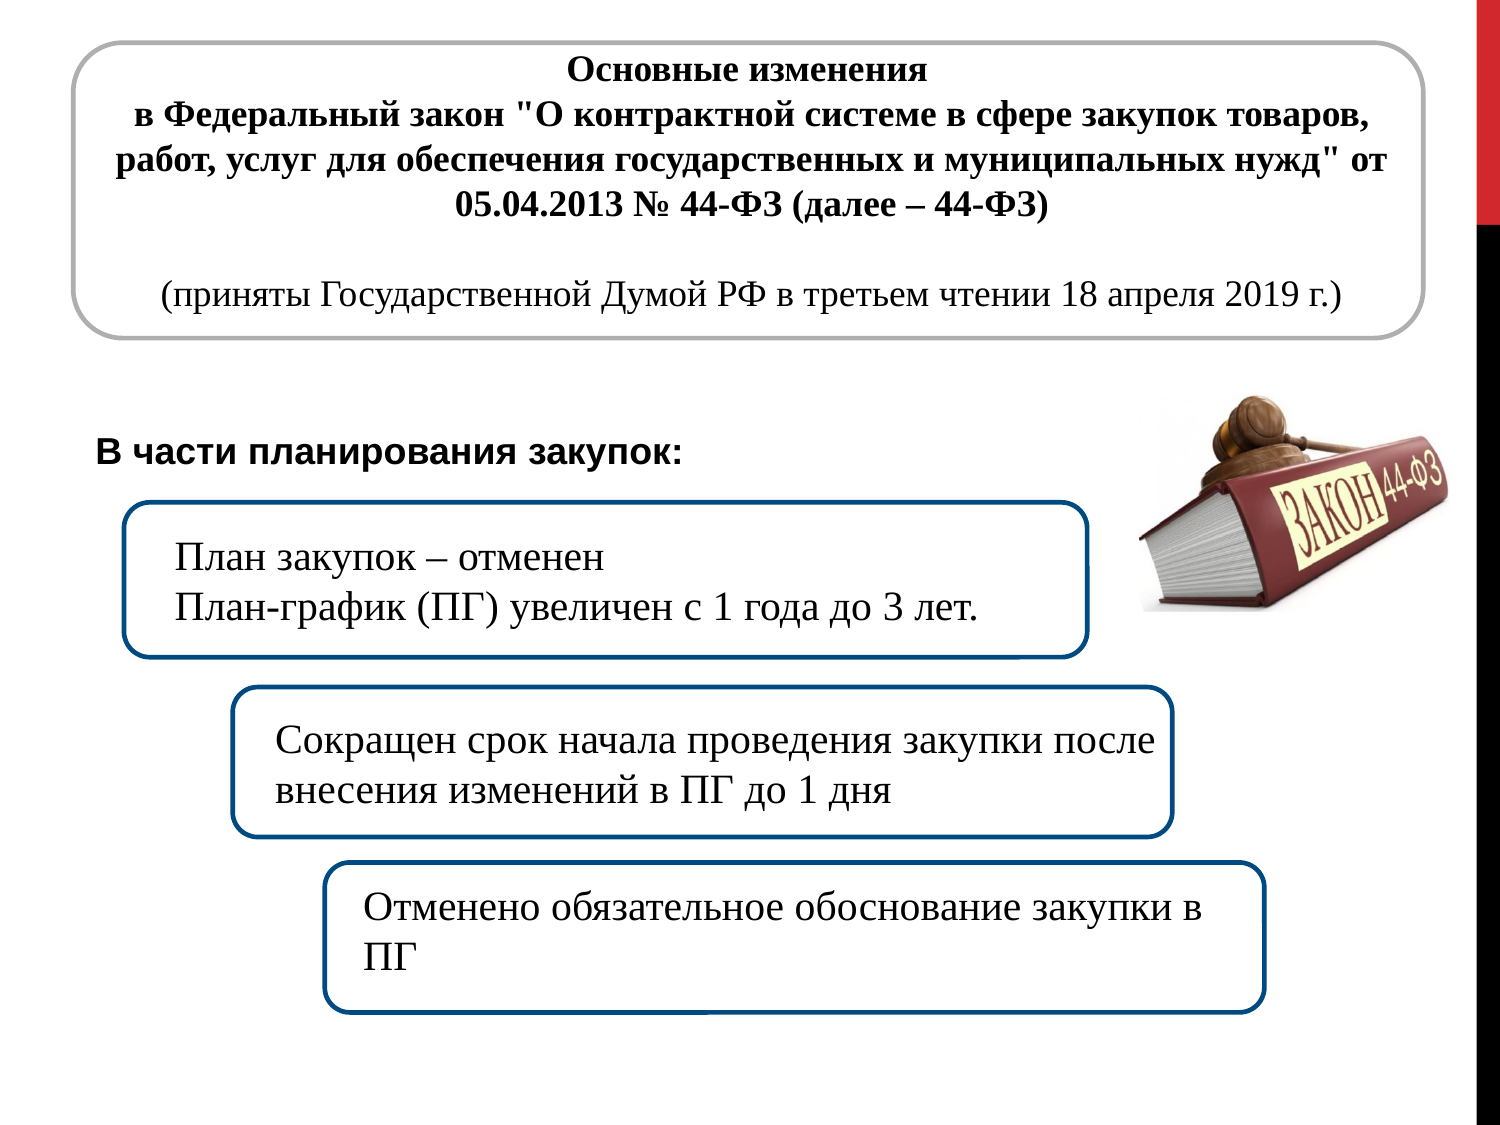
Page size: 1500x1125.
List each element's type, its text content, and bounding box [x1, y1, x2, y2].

text_box [121, 499, 1089, 660]
text_box Отменено обязательное обоснование закупки в ПГ [348, 871, 1265, 986]
picture [1139, 346, 1451, 658]
text_box Сокращен срок начала проведения закупки после внесения изменений в ПГ до 1 дня [260, 703, 1177, 819]
text_box [70, 40, 1426, 341]
text_box [322, 860, 1267, 1015]
text_box План закупок – отменен План-график (ПГ) увеличен с 1 года до 3 лет. [159, 521, 1096, 637]
text_box В части планирования закупок: [80, 419, 699, 480]
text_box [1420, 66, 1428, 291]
text_box [230, 684, 1174, 840]
